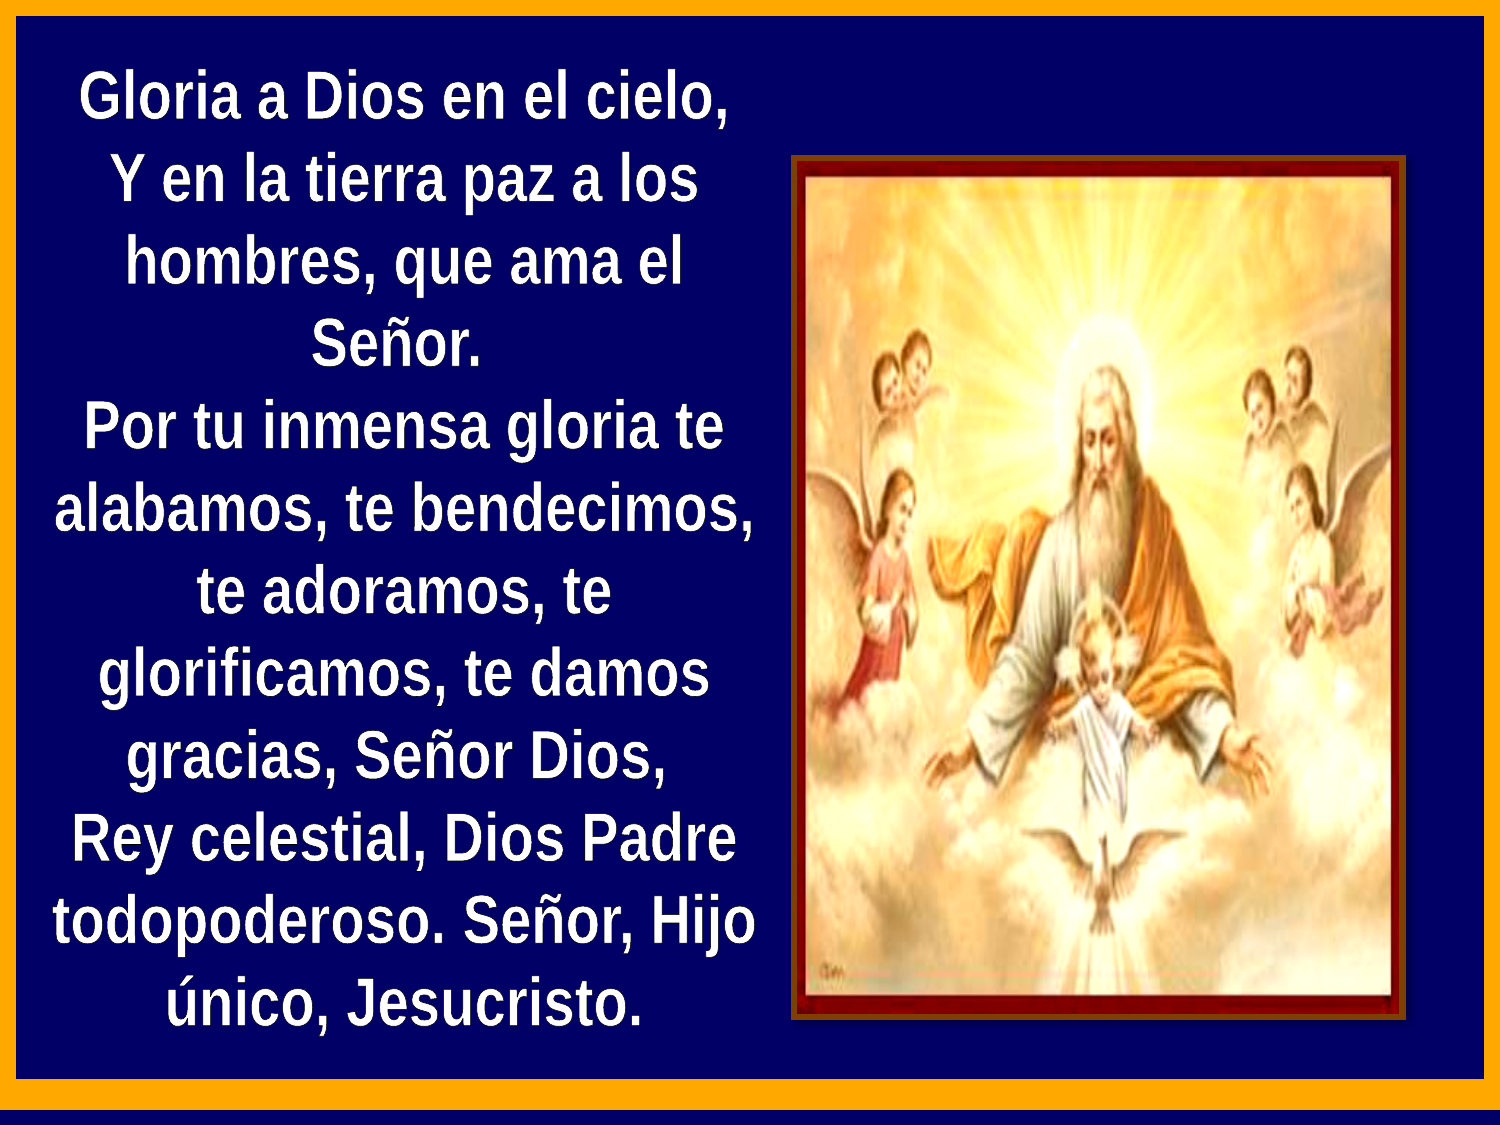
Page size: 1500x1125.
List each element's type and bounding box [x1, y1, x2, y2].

picture [796, 160, 1400, 1014]
text_box [0, 0, 1500, 1095]
